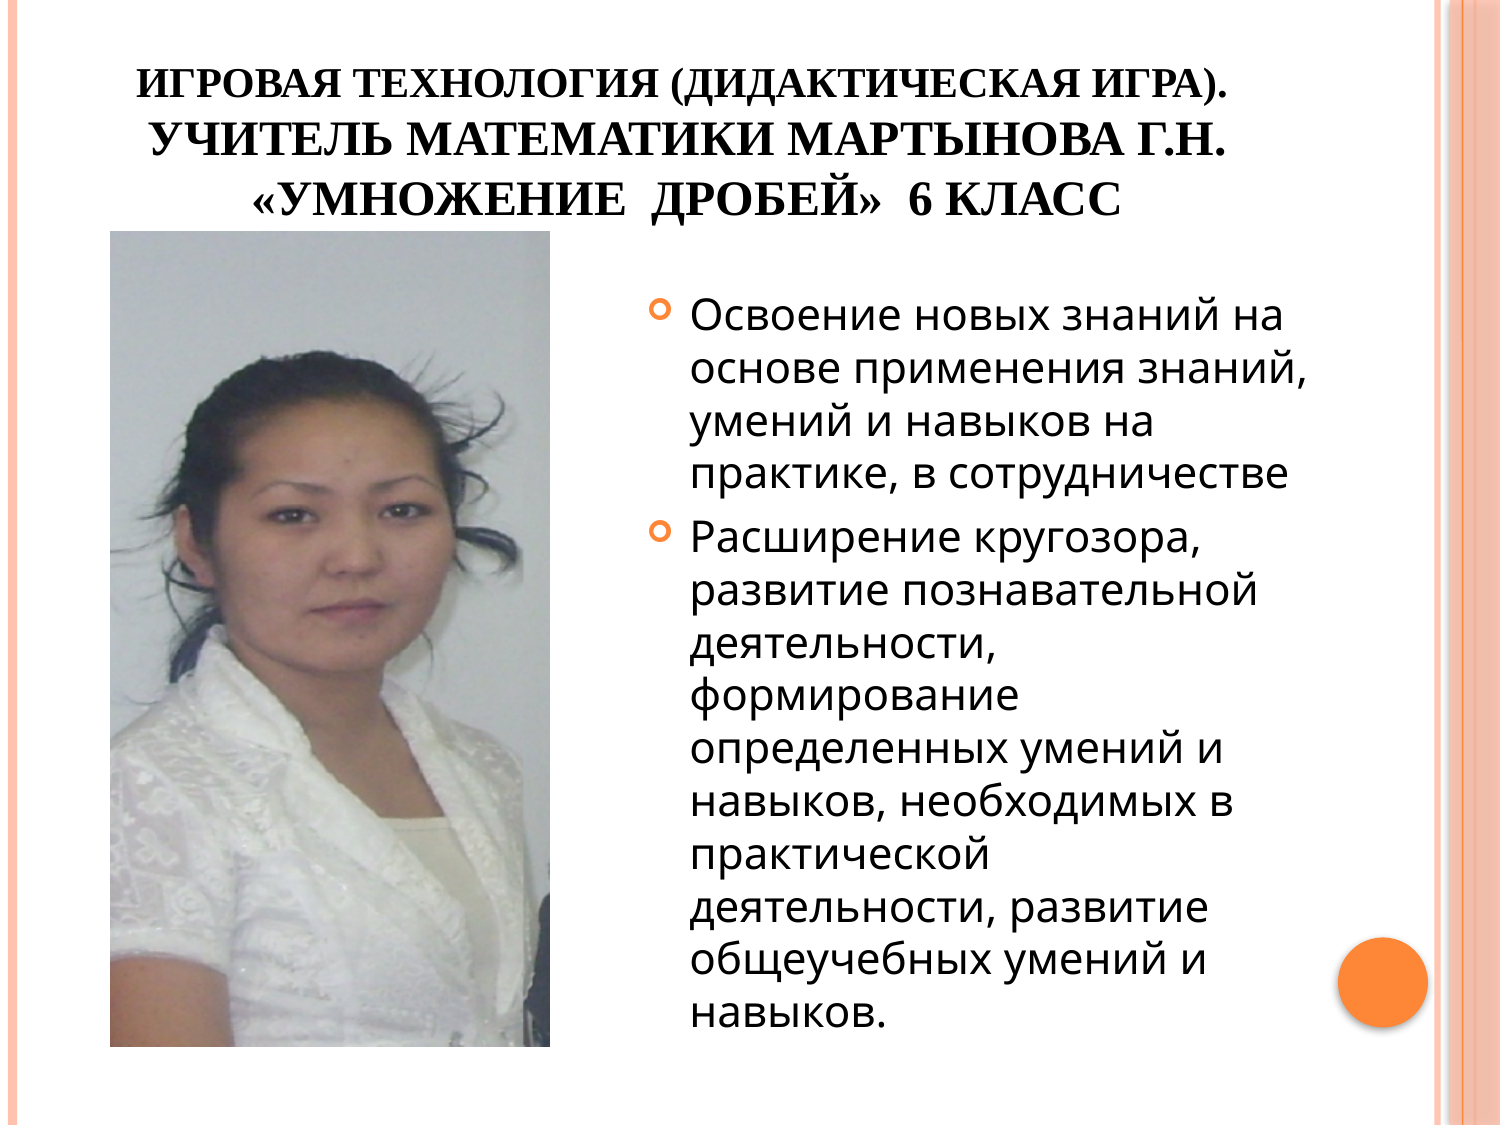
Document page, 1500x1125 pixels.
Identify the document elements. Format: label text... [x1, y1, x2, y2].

title Игровая технология (дидактическая игра). учитель математики Мартынова Г.Н. «Умножение дробей» 6 класс [75, 45, 1300, 233]
list Освоение новых знаний на основе применения знаний, умений и навыков на практике, в сотрудничестве Расширение кругозора, развитие познавательной деятельности, формирование определенных умений и навыков, необходимых в практической деятельности, развитие общеучебных умений и навыков. [631, 278, 1324, 1051]
picture [109, 231, 550, 1048]
